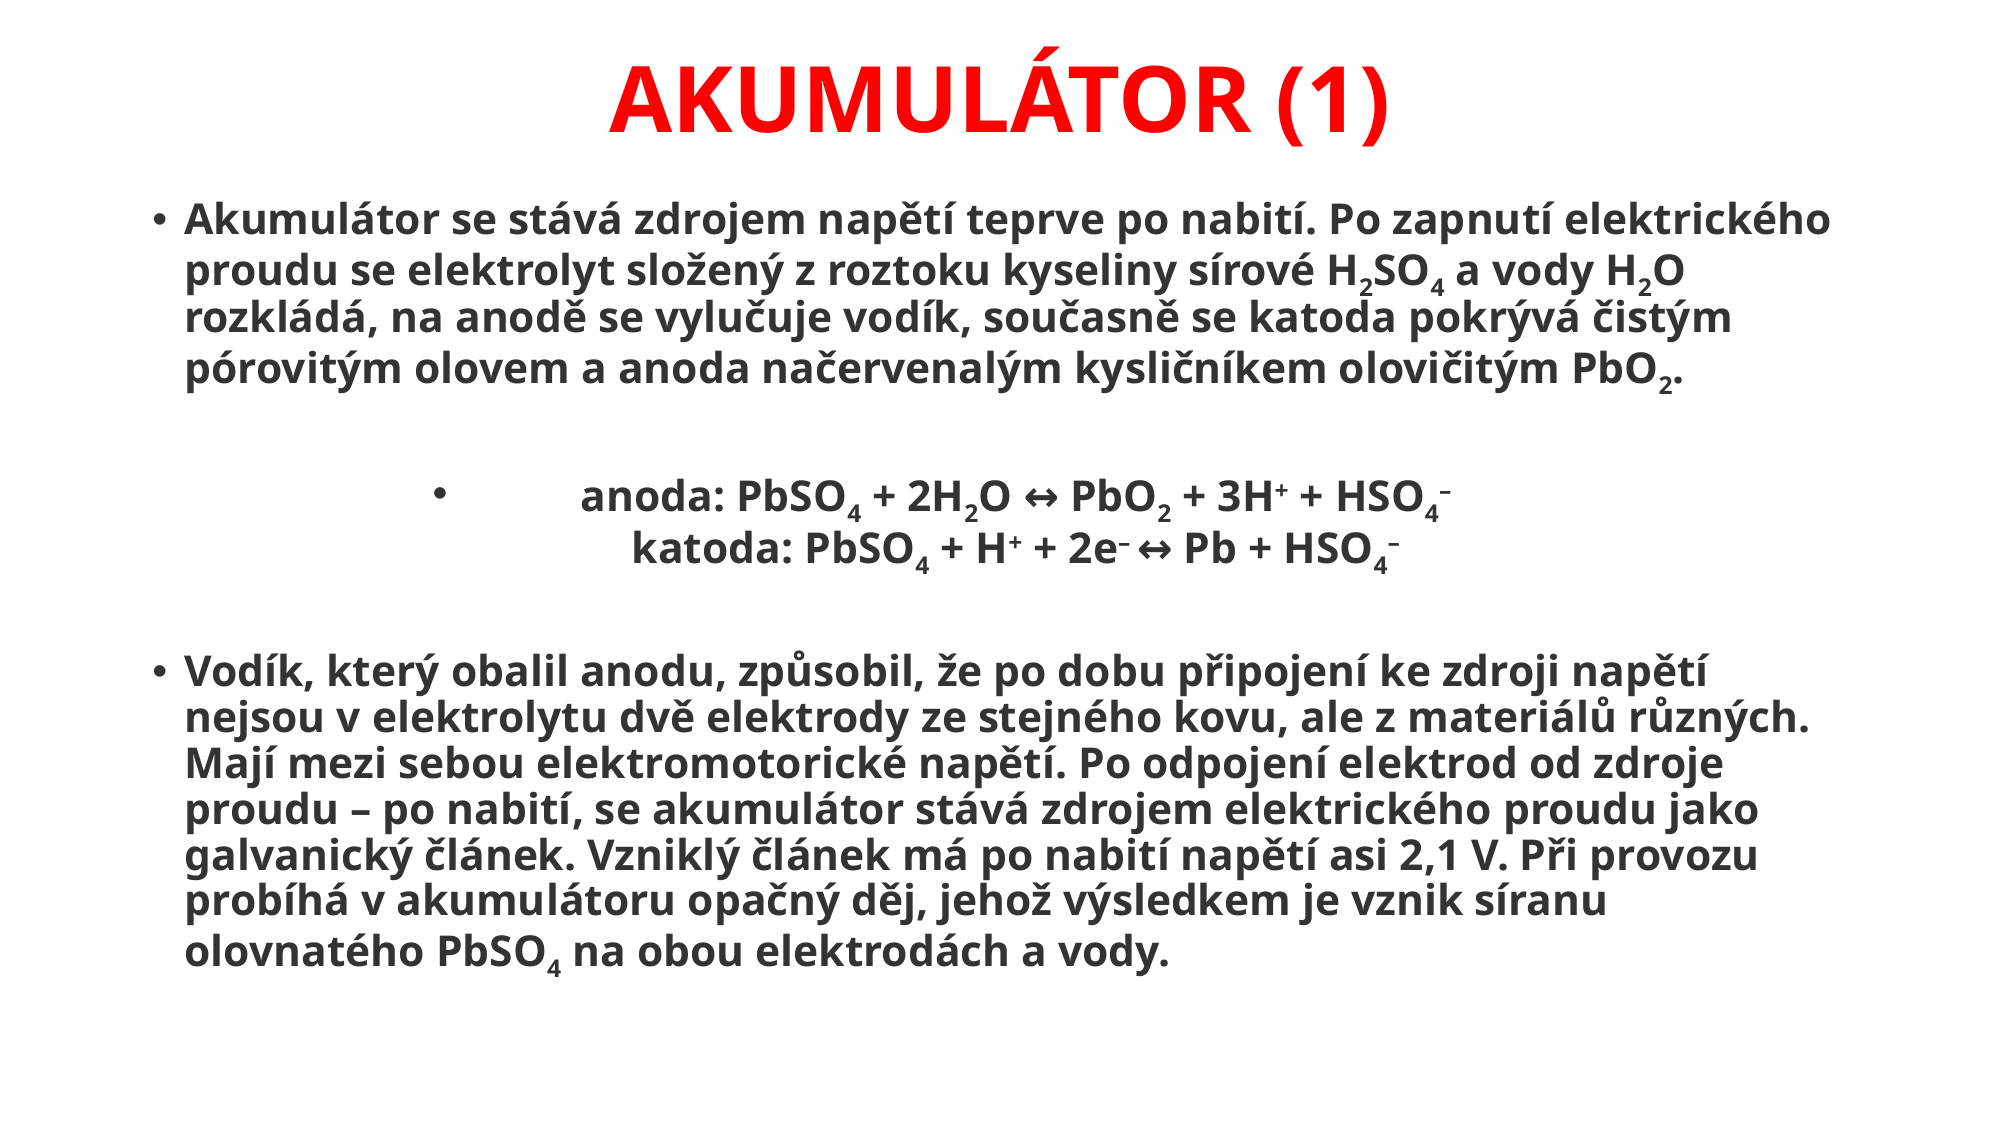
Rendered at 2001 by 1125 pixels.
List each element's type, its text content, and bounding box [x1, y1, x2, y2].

title AKUMULÁTOR (1) [137, 31, 1863, 173]
list Akumulátor se stává zdrojem napětí teprve po nabití. Po zapnutí elektrického proudu se elektrolyt složený z roztoku kyseliny sírové H2SO4 a vody H2O rozkládá, na anodě se vylučuje vodík, současně se katoda pokrývá čistým pórovitým olovem a anoda načervenalým kysličníkem olovičitým PbO2. anoda: PbSO4 + 2H2O ↔ PbO2 + 3H+ + HSO4– katoda: PbSO4 + H+ + 2e– ↔ Pb + HSO4– Vodík, který obalil anodu, způsobil, že po dobu připojení ke zdroji napětí nejsou v elektrolytu dvě elektrody ze stejného kovu, ale z materiálů různých. Mají mezi sebou elektromotorické napětí. Po odpojení elektrod od zdroje proudu – po nabití, se akumulátor stává zdrojem elektrického proudu jako galvanický článek. Vzniklý článek má po nabití napětí asi 2,1 V. Při provozu probíhá v akumulátoru opačný děj, jehož výsledkem je vznik síranu olovnatého PbSO4 na obou elektrodách a vody. [137, 190, 1863, 1014]
